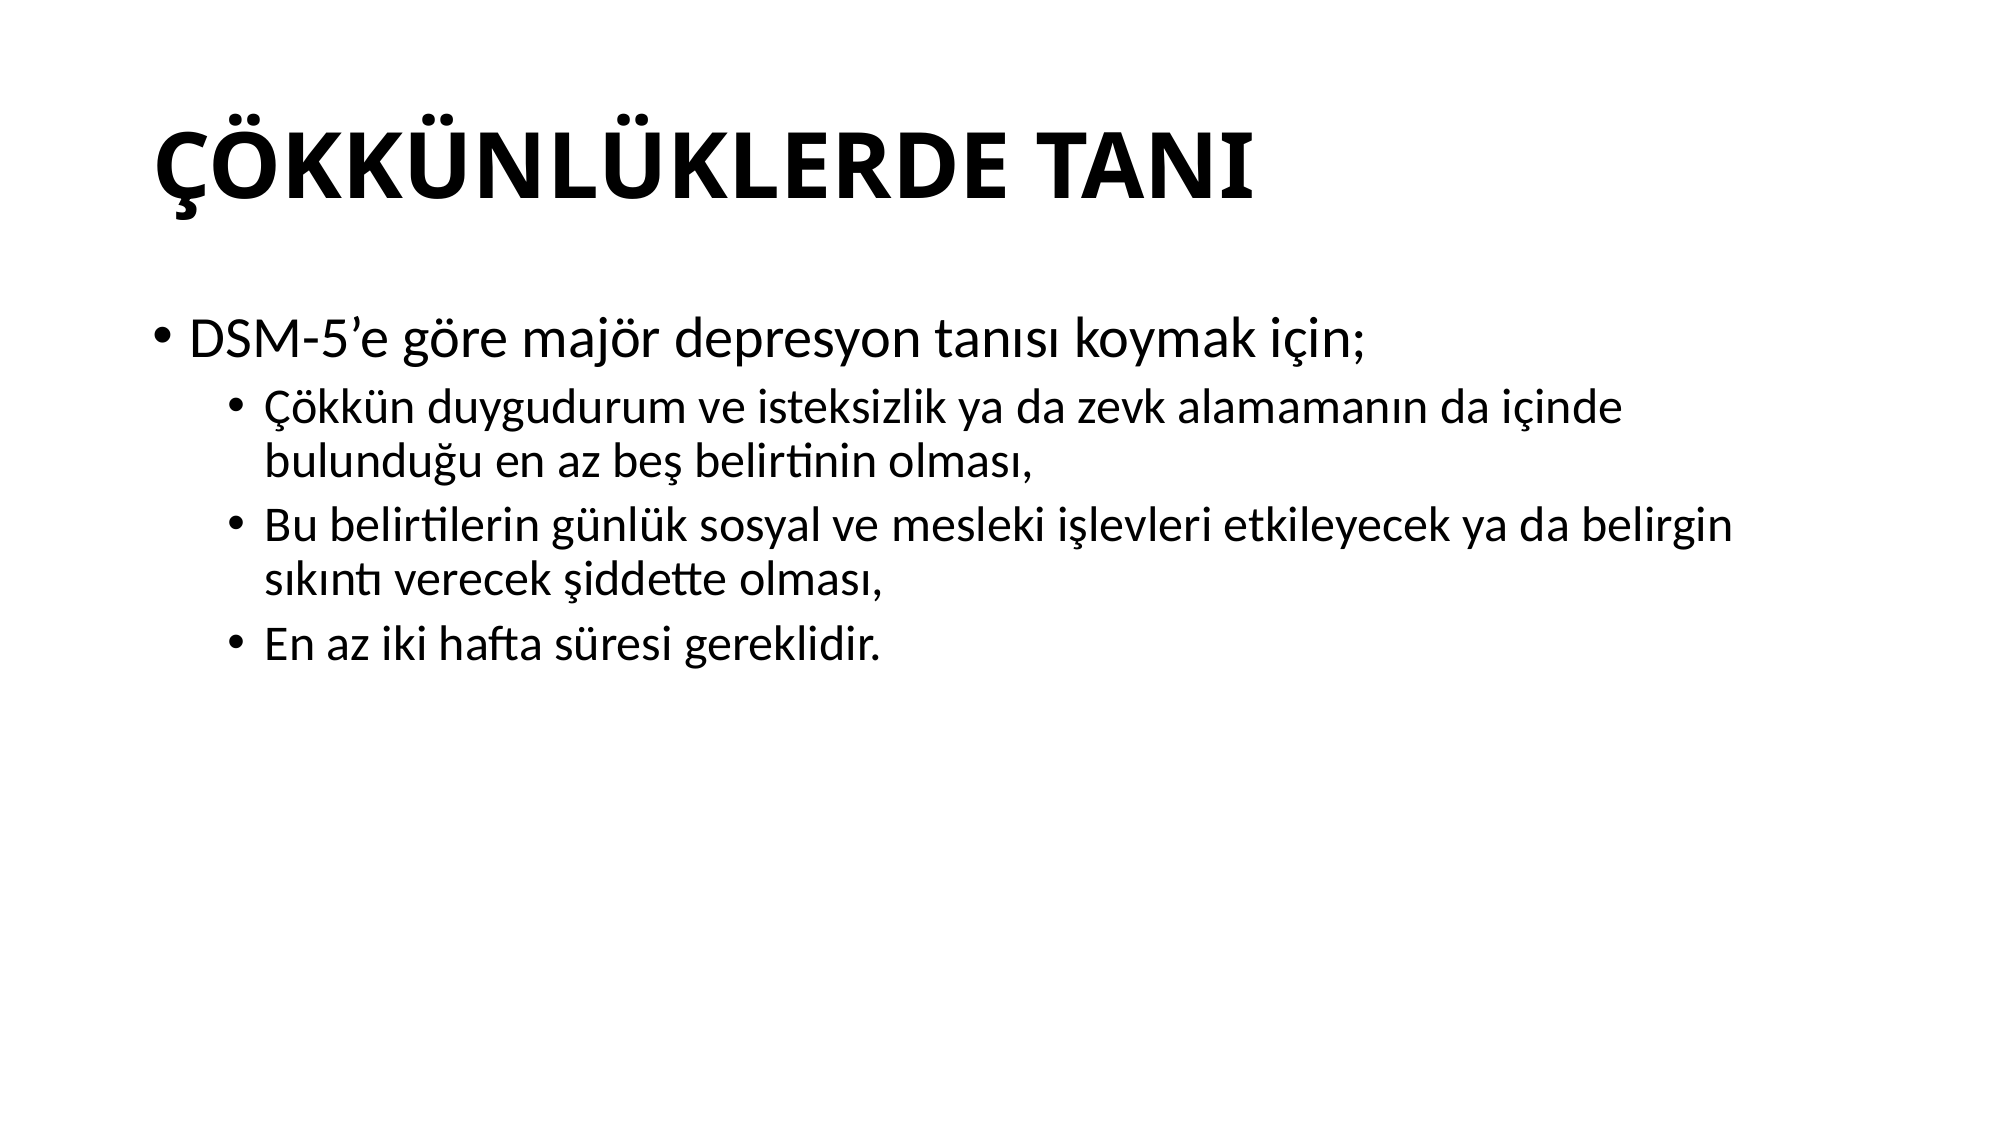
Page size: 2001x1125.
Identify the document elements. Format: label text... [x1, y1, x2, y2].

list DSM-5’e göre majör depresyon tanısı koymak için; Çökkün duygudurum ve isteksizlik ya da zevk alamamanın da içinde bulunduğu en az beş belirtinin olması, Bu belirtilerin günlük sosyal ve mesleki işlevleri etkileyecek ya da belirgin sıkıntı verecek şiddette olması, En az iki hafta süresi gereklidir. [137, 299, 1863, 1014]
title ÇÖKKÜNLÜKLERDE TANI [137, 59, 1863, 278]
